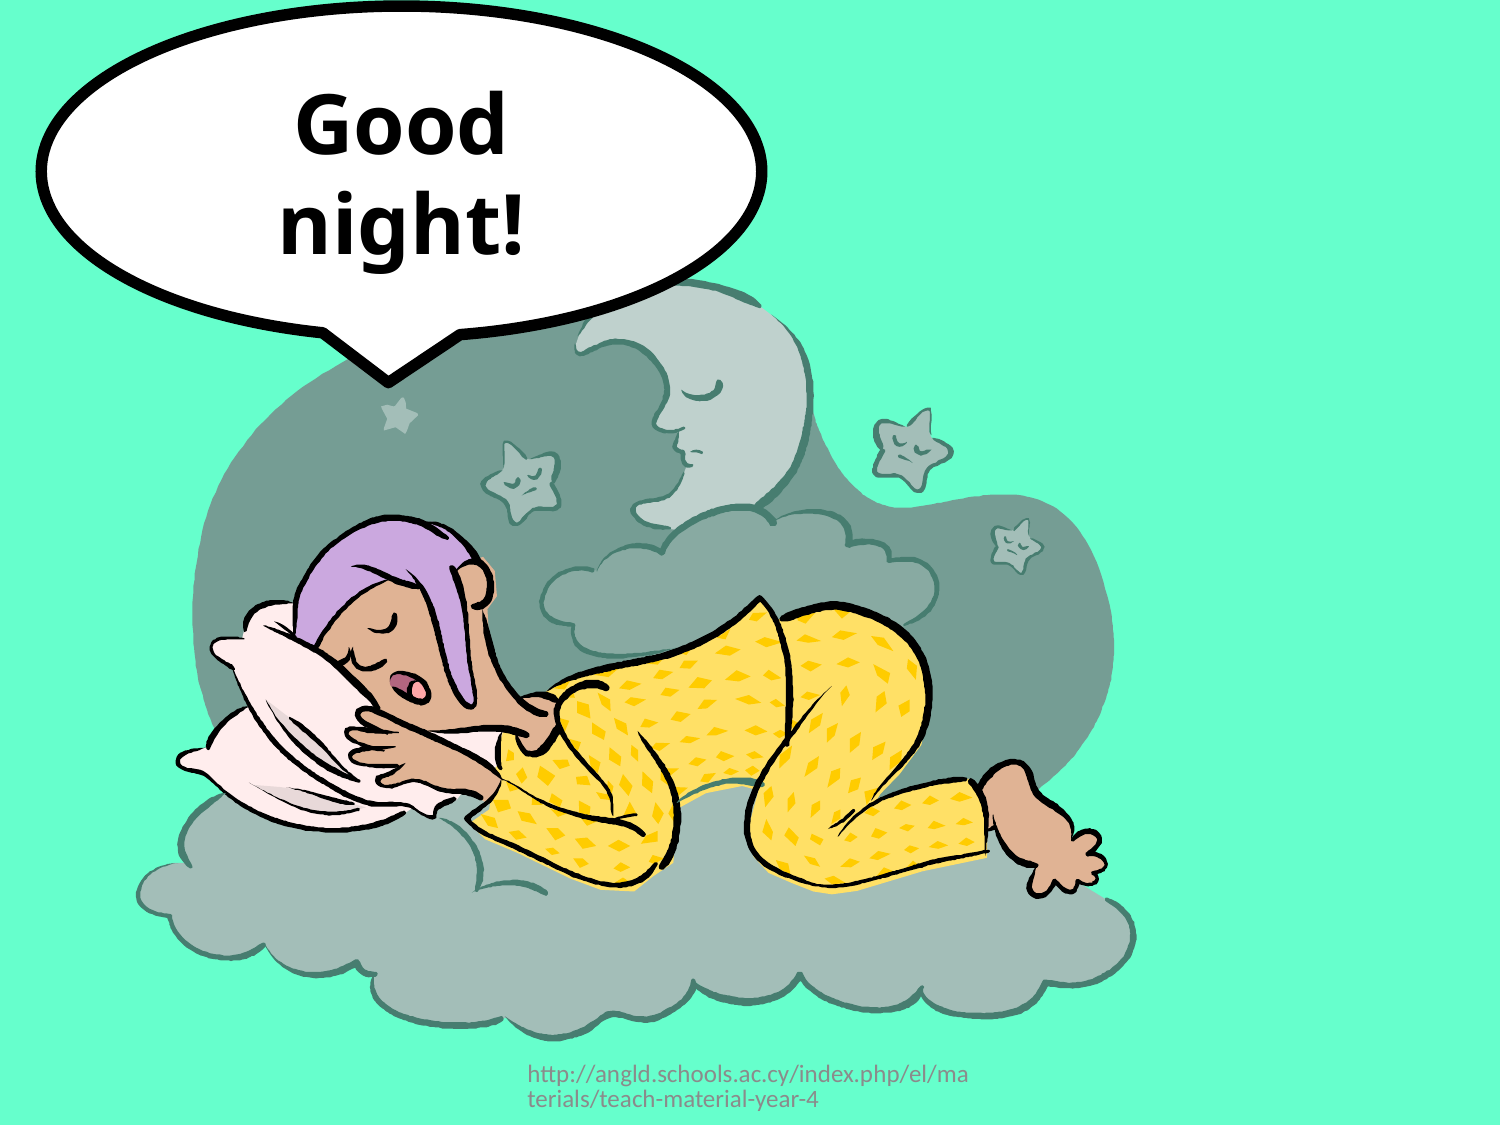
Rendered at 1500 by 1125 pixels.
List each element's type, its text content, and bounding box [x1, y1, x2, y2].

footer http://angld.schools.ac.cy/index.php/el/materials/teach-material-year-4 [512, 1061, 988, 1103]
picture [135, 266, 1148, 1053]
text_box Good night! [39, 3, 764, 283]
